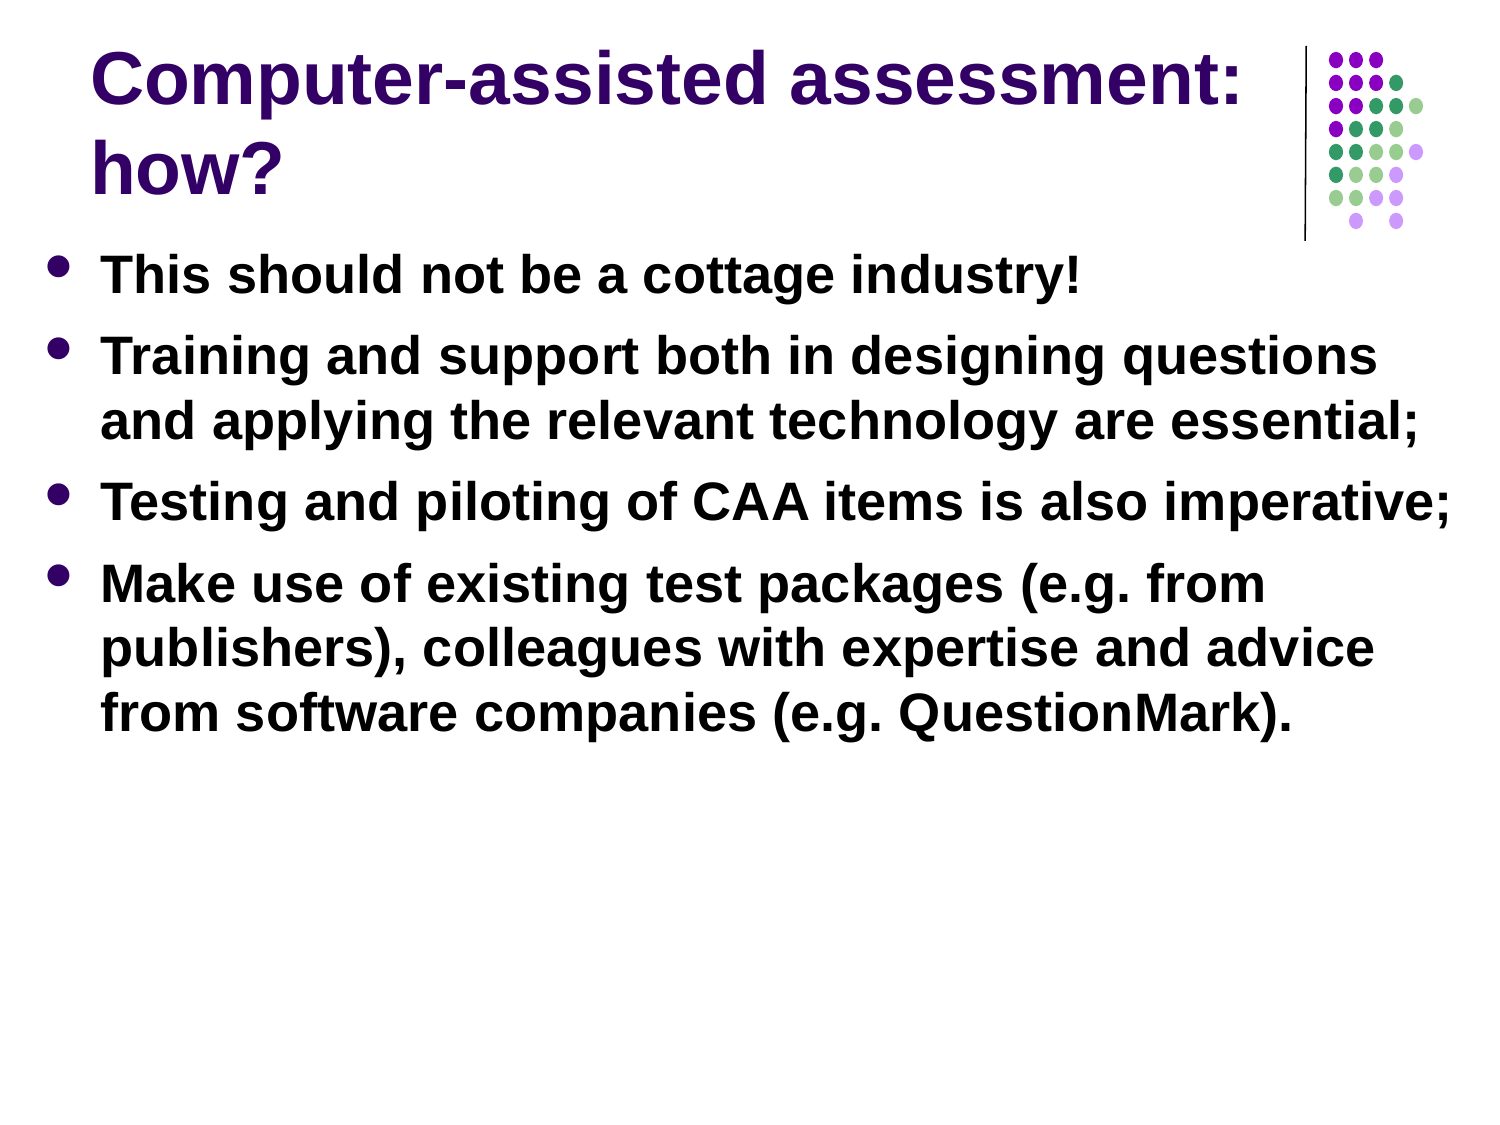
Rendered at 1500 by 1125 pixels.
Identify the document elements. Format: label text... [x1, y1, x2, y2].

title Computer-assisted assessment: how? [75, 40, 1313, 218]
list This should not be a cottage industry! Training and support both in designing questions and applying the relevant technology are essential; Testing and piloting of CAA items is also imperative; Make use of existing test packages (e.g. from publishers), colleagues with expertise and advice from software companies (e.g. QuestionMark). [29, 231, 1471, 1012]
